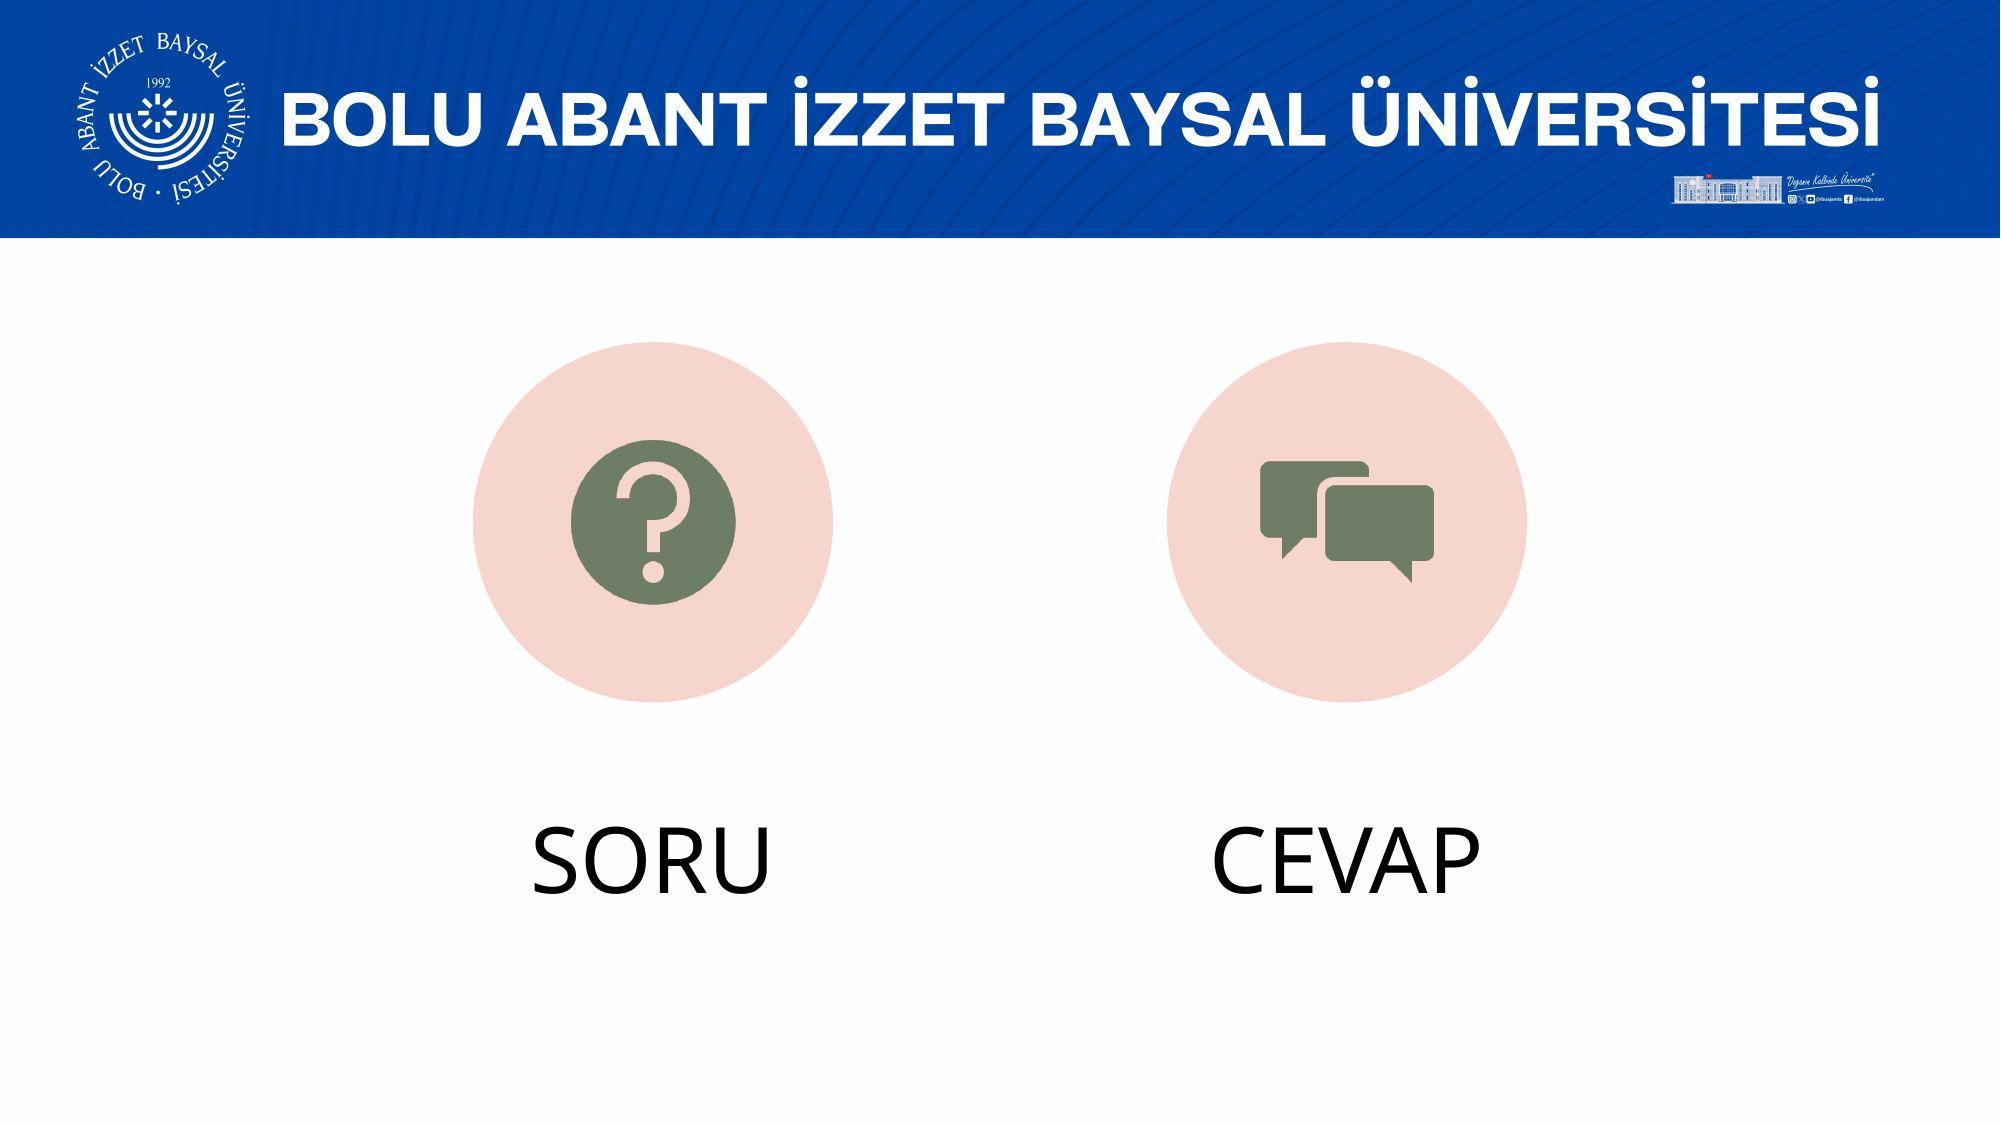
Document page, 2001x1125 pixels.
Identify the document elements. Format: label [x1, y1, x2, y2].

picture [0, 0, 2000, 1125]
list [180, 261, 1820, 1013]
